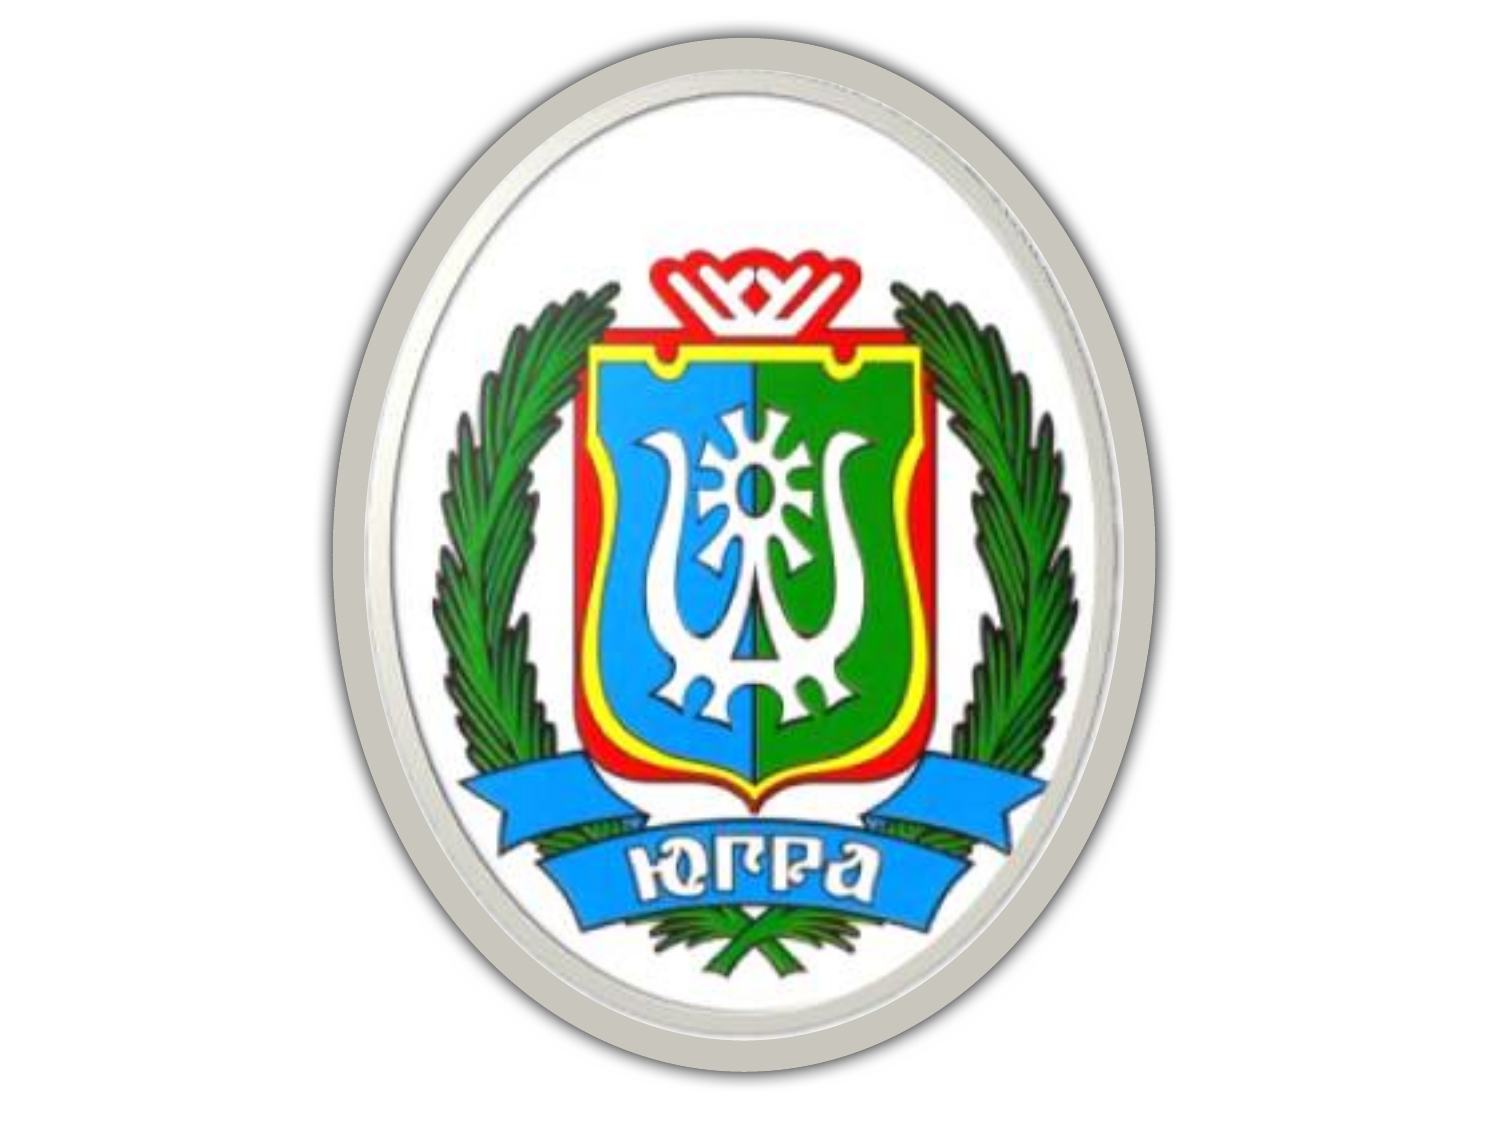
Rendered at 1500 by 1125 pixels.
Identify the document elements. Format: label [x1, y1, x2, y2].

picture [348, 53, 1140, 1057]
